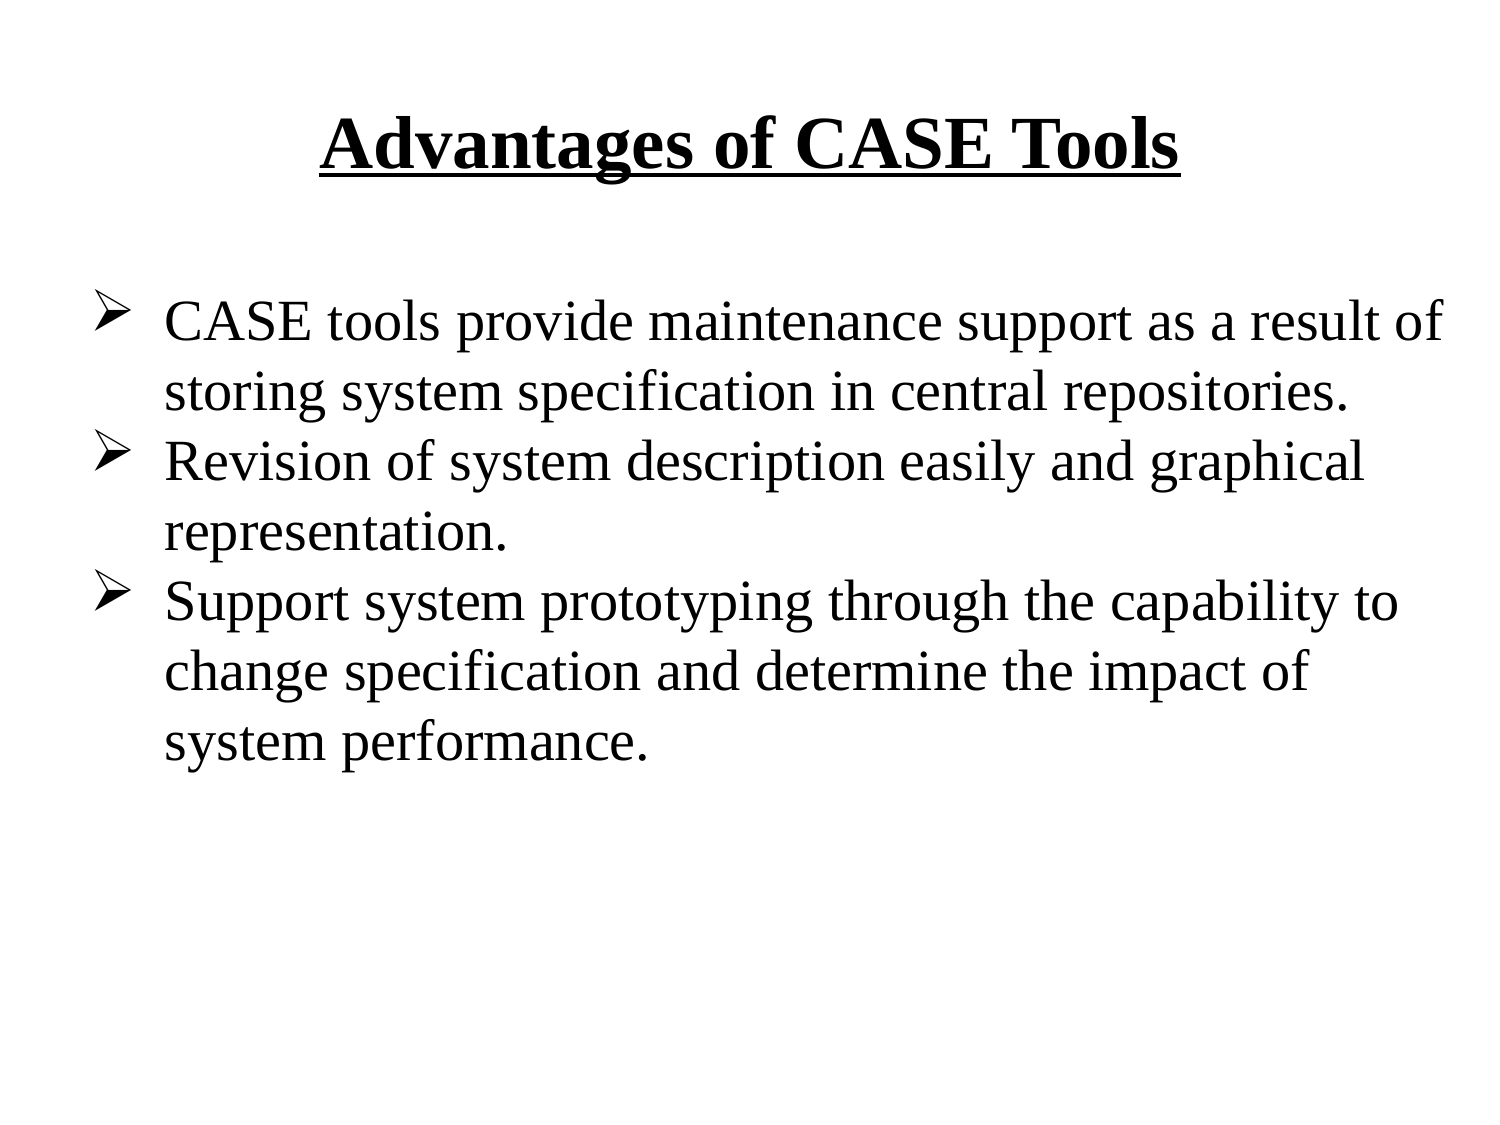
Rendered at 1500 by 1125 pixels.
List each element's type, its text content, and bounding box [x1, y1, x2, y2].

title Advantages of CASE Tools [75, 45, 1425, 233]
text_box CASE tools provide maintenance support as a result of storing system specification in central repositories. Revision of system description easily and graphical representation. Support system prototyping through the capability to change specification and determine the impact of system performance. [75, 275, 1463, 780]
